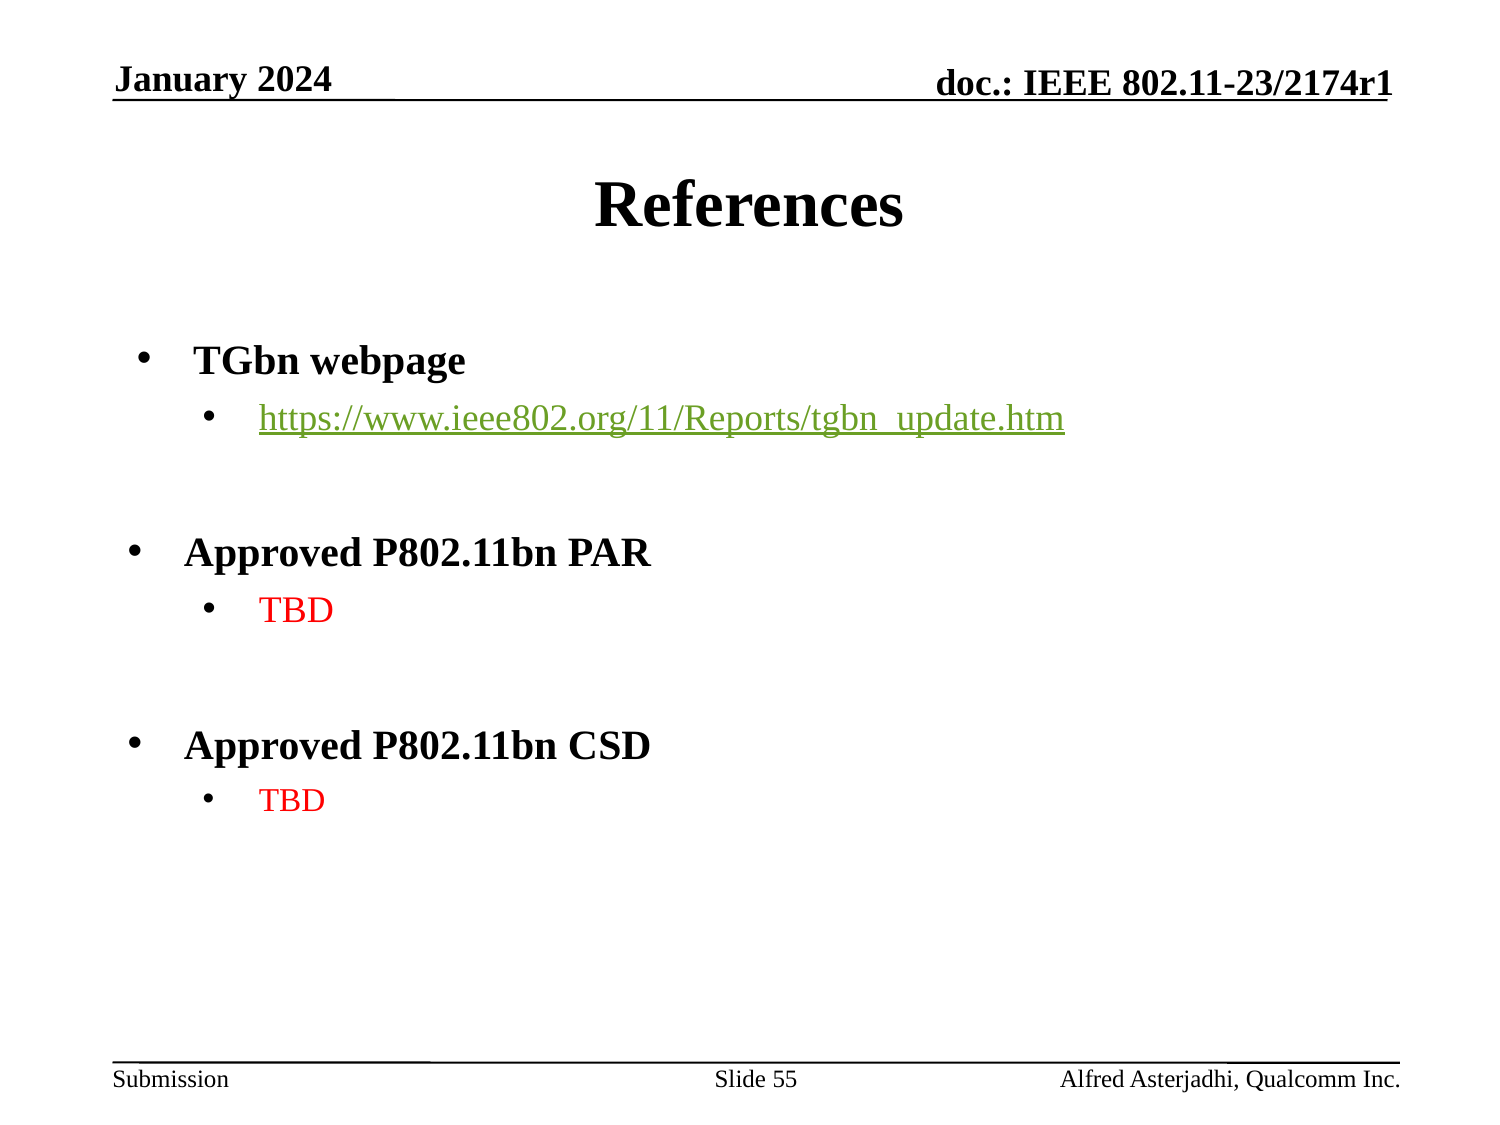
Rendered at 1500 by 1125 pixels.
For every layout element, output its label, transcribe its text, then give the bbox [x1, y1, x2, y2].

title References [112, 112, 1388, 288]
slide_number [114, 54, 493, 100]
slide_number Slide 55 [712, 1061, 800, 1123]
footer Alfred Asterjadhi, Qualcomm Inc. [878, 1061, 1402, 1093]
list TGbn webpage https://www.ieee802.org/11/Reports/tgbn_update.htm Approved P802.11bn PAR TBD Approved P802.11bn CSD TBD [112, 324, 1388, 1000]
